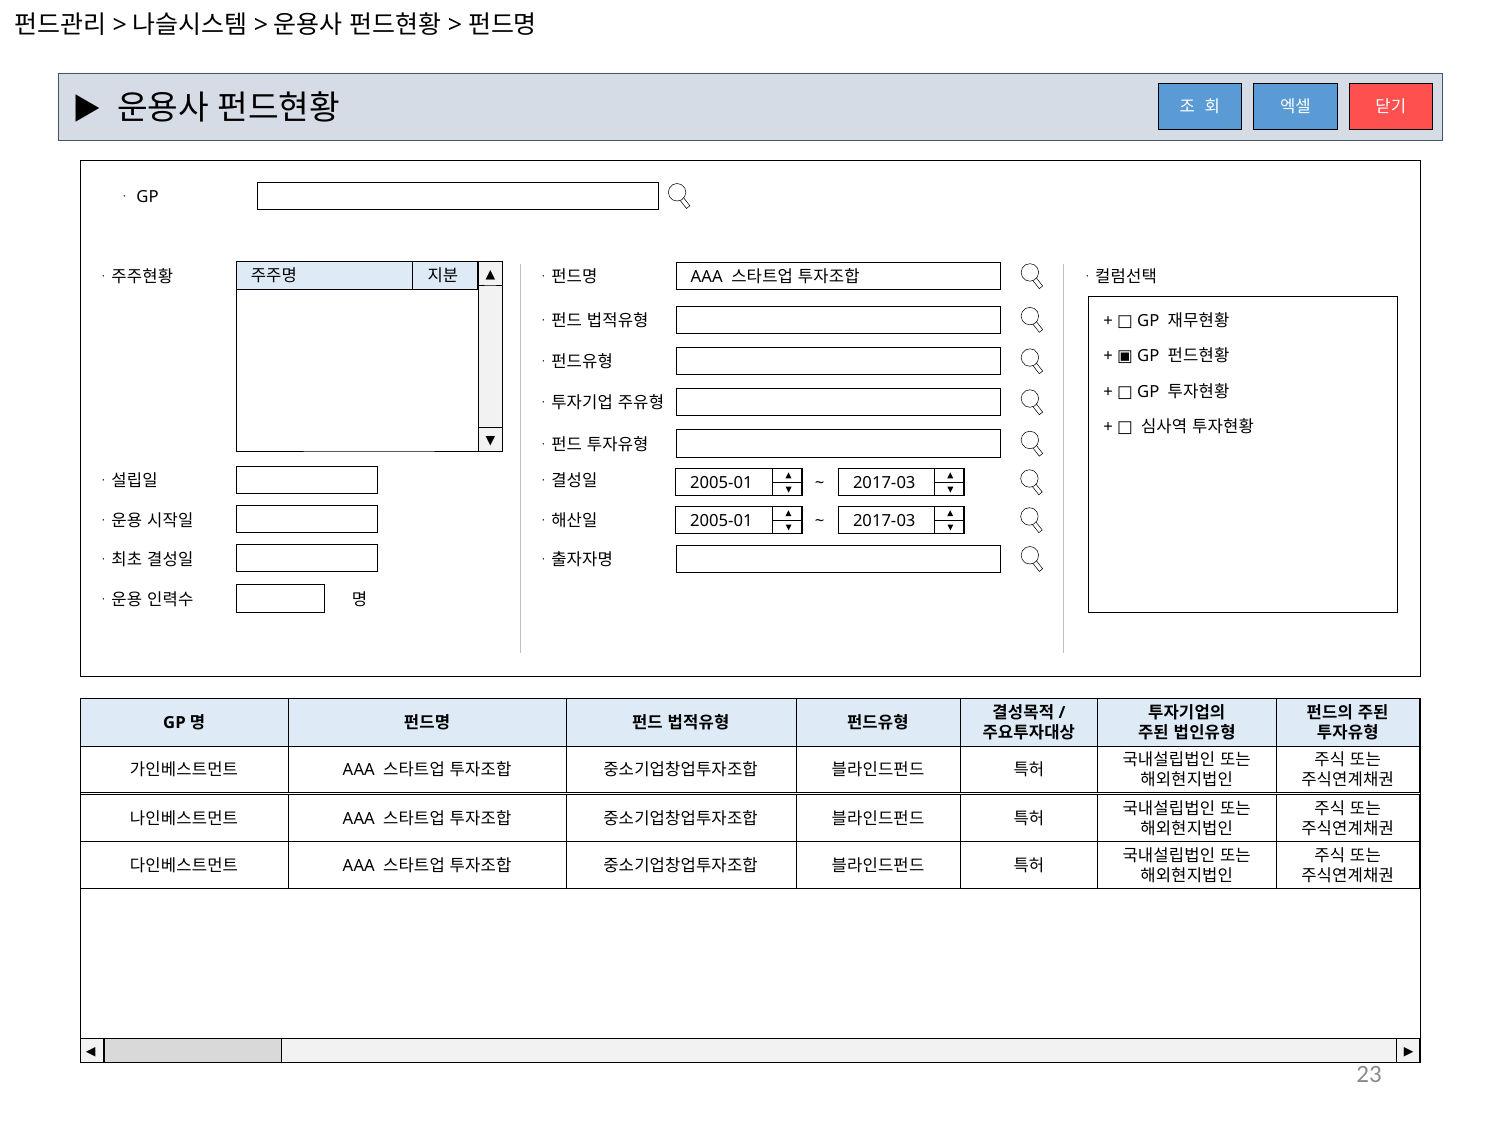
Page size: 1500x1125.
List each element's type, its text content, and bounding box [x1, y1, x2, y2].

text_box ▶ [1395, 1037, 1420, 1063]
text_box ᆞ펀드유형 [521, 344, 677, 377]
text_box [79, 697, 1421, 1037]
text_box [1021, 307, 1039, 333]
text_box + □ GP 재무현황 [1087, 303, 1284, 336]
text_box 조 회 [1157, 82, 1243, 130]
text_box 엑셀 [1253, 82, 1338, 130]
text_box 나인베스트먼트 [79, 793, 287, 840]
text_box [772, 506, 802, 534]
text_box [675, 429, 1002, 458]
text_box ᆞ결성일 [521, 463, 677, 496]
text_box 명 [336, 584, 379, 613]
text_box 2005-01 [674, 467, 799, 497]
text_box ᆞ운용 시작일 [80, 504, 237, 537]
text_box [677, 387, 1002, 417]
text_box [668, 183, 686, 210]
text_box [934, 506, 964, 534]
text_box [79, 698, 1420, 889]
text_box 주주명 [235, 260, 412, 290]
text_box [256, 181, 660, 210]
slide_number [1059, 1042, 1397, 1103]
text_box [235, 504, 379, 533]
text_box [675, 346, 1002, 376]
text_box [282, 1037, 1395, 1063]
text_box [1021, 389, 1039, 416]
text_box ᆞ펀드명 [520, 259, 677, 292]
text_box ▲ [477, 260, 503, 286]
text_box 2017-03 [837, 505, 965, 534]
text_box ᆞ설립일 [80, 463, 237, 496]
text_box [772, 468, 802, 496]
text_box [1020, 469, 1039, 496]
text_box + ▣ GP 펀드현황 [1087, 339, 1284, 372]
text_box 2005-01 [674, 505, 799, 534]
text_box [1021, 431, 1039, 457]
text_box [103, 1037, 282, 1063]
text_box ᆞ컬럼선택 [1064, 259, 1221, 292]
text_box [1087, 295, 1398, 613]
text_box [477, 286, 503, 427]
text_box ᆞ펀드 투자유형 [521, 427, 677, 460]
text_box ~ [799, 505, 836, 534]
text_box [521, 385, 677, 418]
text_box 블라인드펀드 [797, 747, 959, 793]
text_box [1021, 546, 1039, 573]
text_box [1021, 263, 1039, 290]
text_box ᆞ주주현황 [80, 259, 237, 292]
text_box [235, 465, 379, 494]
text_box 닫기 [1348, 82, 1434, 130]
text_box 가인베스트먼트 [79, 747, 287, 793]
text_box + □ 심사역 투자현황 [1087, 409, 1284, 442]
text_box [675, 544, 1002, 573]
text_box 다인베스트먼트 [79, 840, 287, 889]
text_box ▼ [477, 427, 503, 452]
text_box AAA 스타트업 투자조합 [675, 261, 1002, 290]
text_box ᆞGP [101, 179, 258, 212]
text_box 국내설립법인 또는 해외현지법인 [1097, 747, 1275, 793]
text_box ᆞ해산일 [521, 504, 677, 537]
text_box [1021, 348, 1039, 375]
text_box AAA 스타트업 투자조합 [287, 747, 565, 793]
text_box [235, 543, 379, 573]
text_box [235, 290, 477, 452]
text_box 2017-03 [837, 467, 965, 497]
text_box [675, 305, 1002, 334]
text_box 블라인드펀드 [797, 840, 959, 889]
text_box [79, 160, 1421, 677]
text_box + □ GP 투자현황 [1087, 374, 1284, 407]
text_box [235, 584, 326, 613]
text_box 국내설립법인 또는 해외현지법인 [1097, 793, 1275, 840]
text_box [959, 840, 1420, 889]
text_box 지분 [412, 260, 477, 290]
text_box AAA 스타트업 투자조합 [287, 840, 565, 889]
text_box 블라인드펀드 [797, 793, 959, 840]
text_box 특허 [959, 793, 1097, 840]
text_box ᆞ최초 결성일 [80, 542, 237, 575]
text_box ~ [799, 467, 836, 497]
text_box ᆞ출자자명 [521, 542, 677, 575]
text_box ◀ [79, 1037, 103, 1063]
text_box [1020, 507, 1039, 534]
text_box 특허 [959, 747, 1097, 793]
text_box ▶ 운용사 펀드현황 [57, 72, 1443, 141]
text_box ᆞ펀드 법적유형 [521, 303, 677, 336]
text_box ᆞ운용 인력수 [80, 583, 237, 615]
text_box AAA 스타트업 투자조합 [287, 793, 565, 840]
text_box 주식 또는 주식연계채권 [1275, 793, 1420, 840]
text_box 주식 또는 주식연계채권 [1275, 747, 1420, 793]
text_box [934, 468, 964, 496]
text_box 펀드관리>나슬시스템>운용사 펀드현황>펀드명 [0, 0, 1500, 50]
